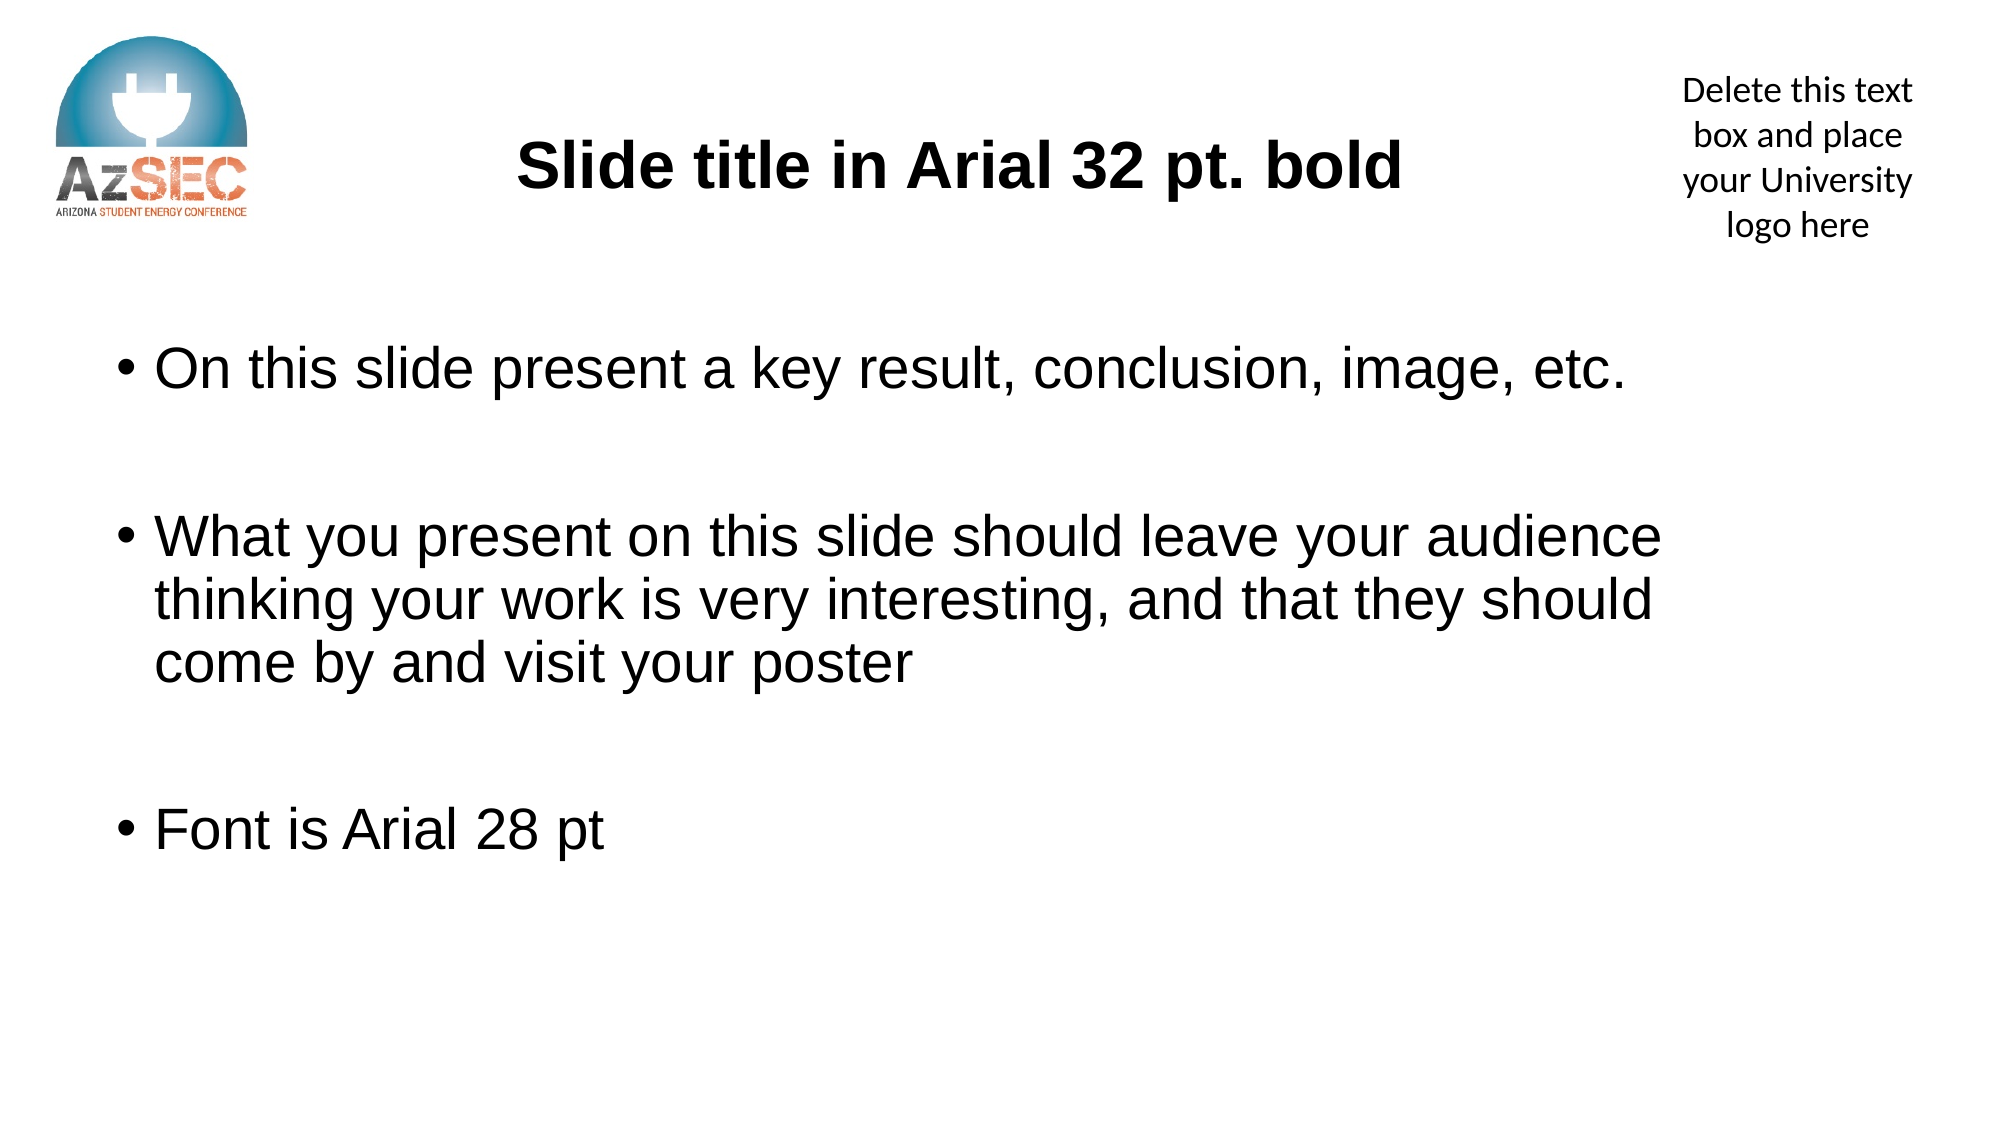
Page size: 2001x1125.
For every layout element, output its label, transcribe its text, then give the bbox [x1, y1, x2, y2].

list On this slide present a key result, conclusion, image, etc. What you present on this slide should leave your audience thinking your work is very interesting, and that they should come by and visit your poster Font is Arial 28 pt [101, 330, 1827, 1045]
picture [46, 27, 254, 225]
text_box Delete this text box and place your University logo here [1640, 57, 1956, 253]
title Slide title in Arial 32 pt. bold [281, 59, 1641, 278]
